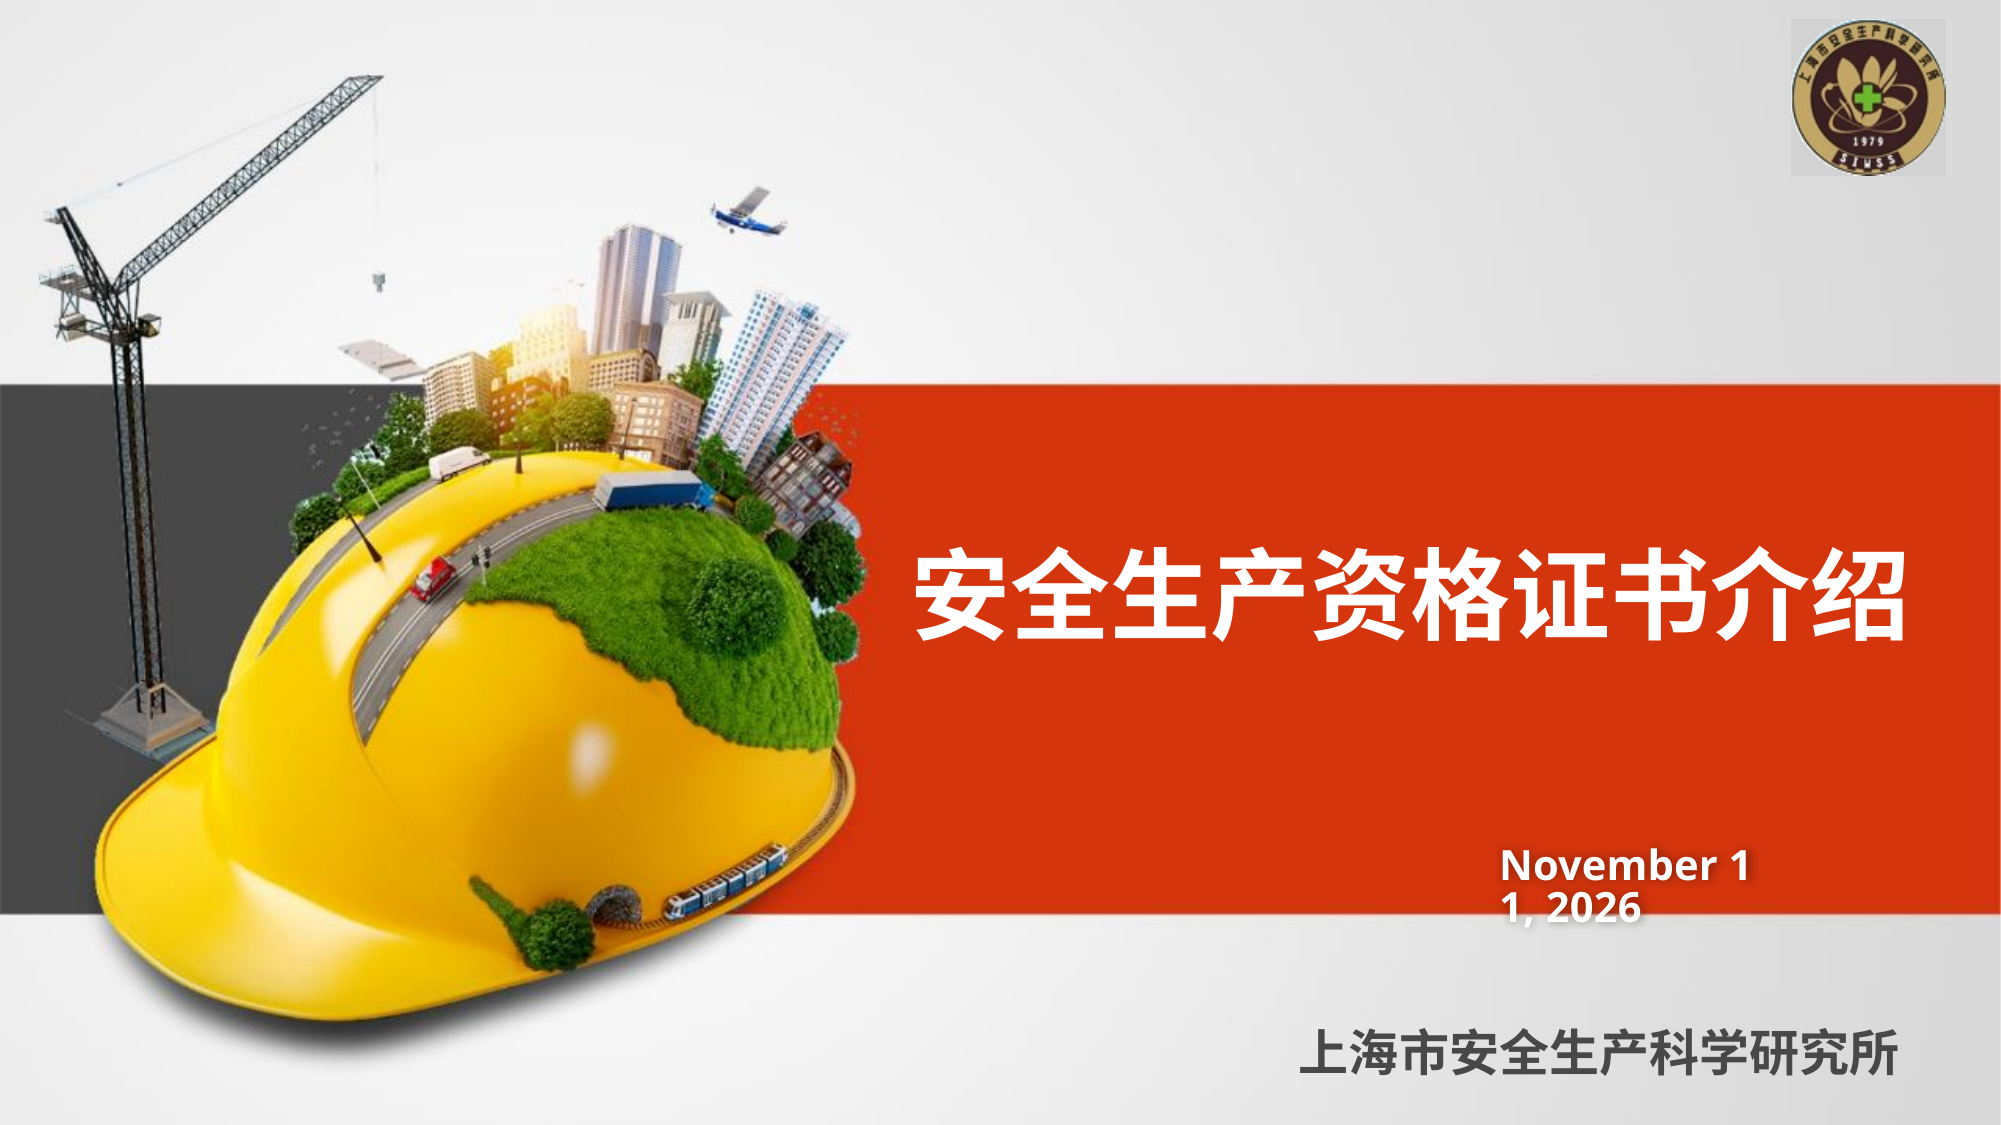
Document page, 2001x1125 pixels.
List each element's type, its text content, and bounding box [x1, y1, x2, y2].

text_box [1484, 831, 1775, 896]
text_box 安全生产资格证书介绍 [870, 525, 1926, 661]
text_box 上海市安全生产科学研究所 [964, 1023, 1926, 1080]
picture [0, 0, 2001, 1125]
